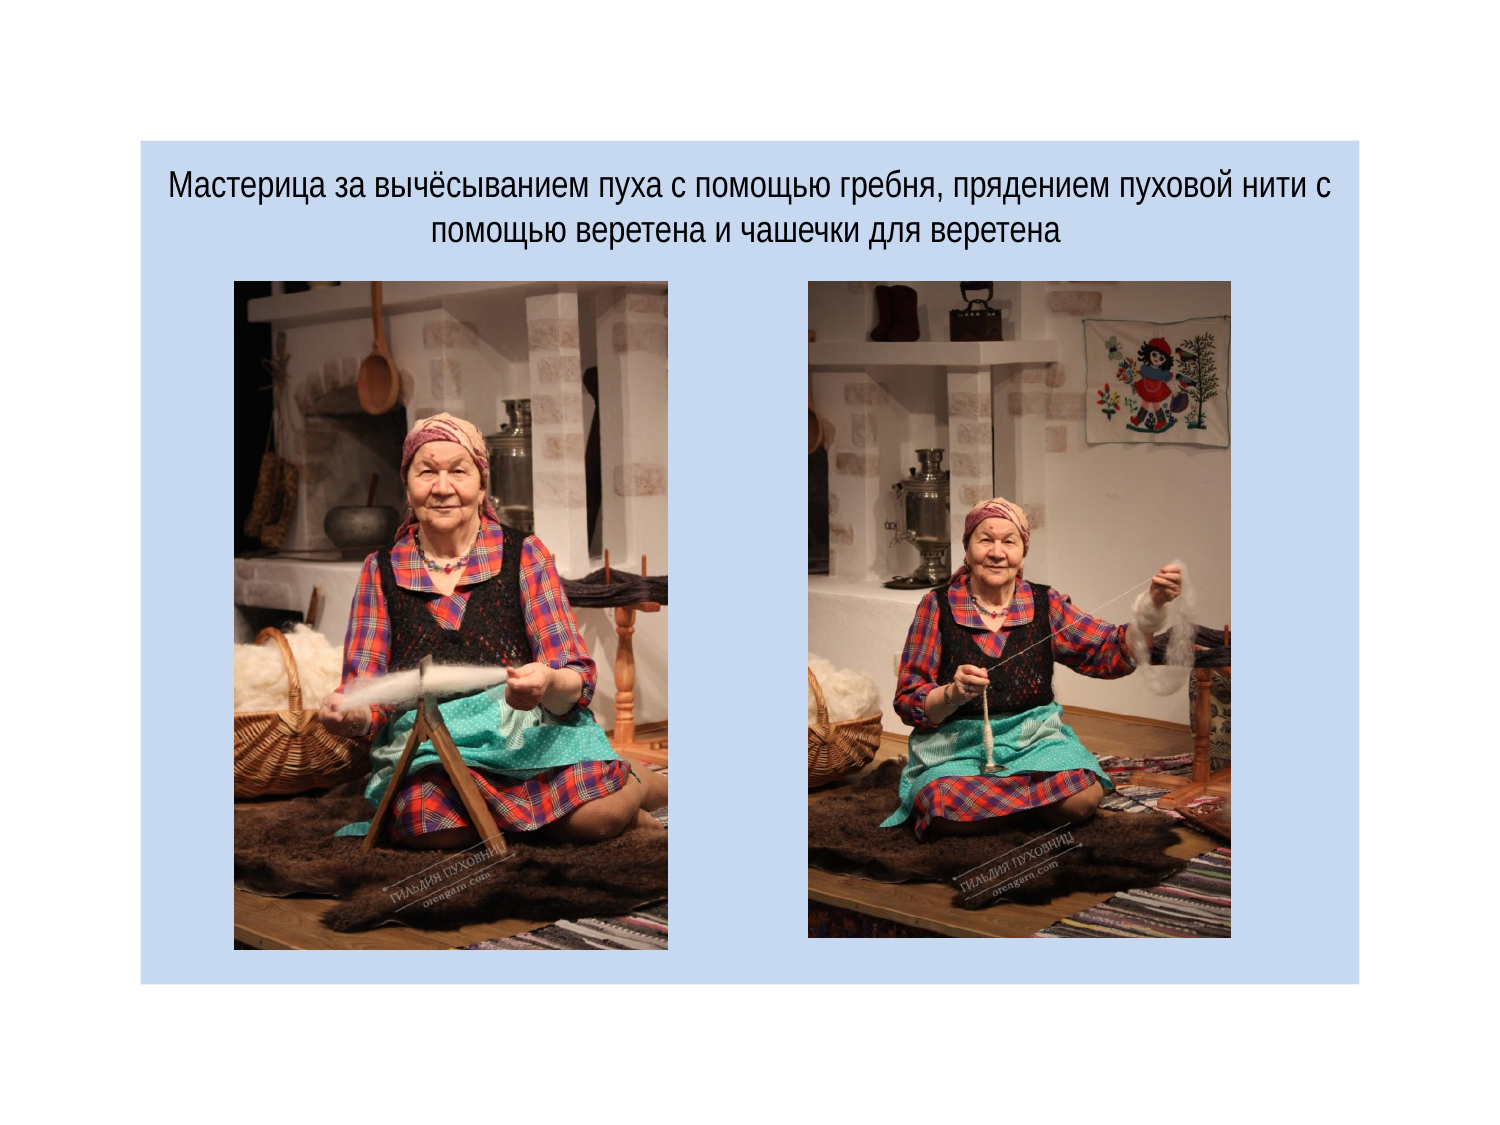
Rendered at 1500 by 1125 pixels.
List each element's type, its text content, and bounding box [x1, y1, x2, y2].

picture [808, 280, 1231, 938]
text_box Мастерица за вычёсыванием пуха с помощью гребня, прядением пуховой нити с помощью веретена и чашечки для веретена [152, 152, 1348, 258]
picture [234, 280, 669, 950]
